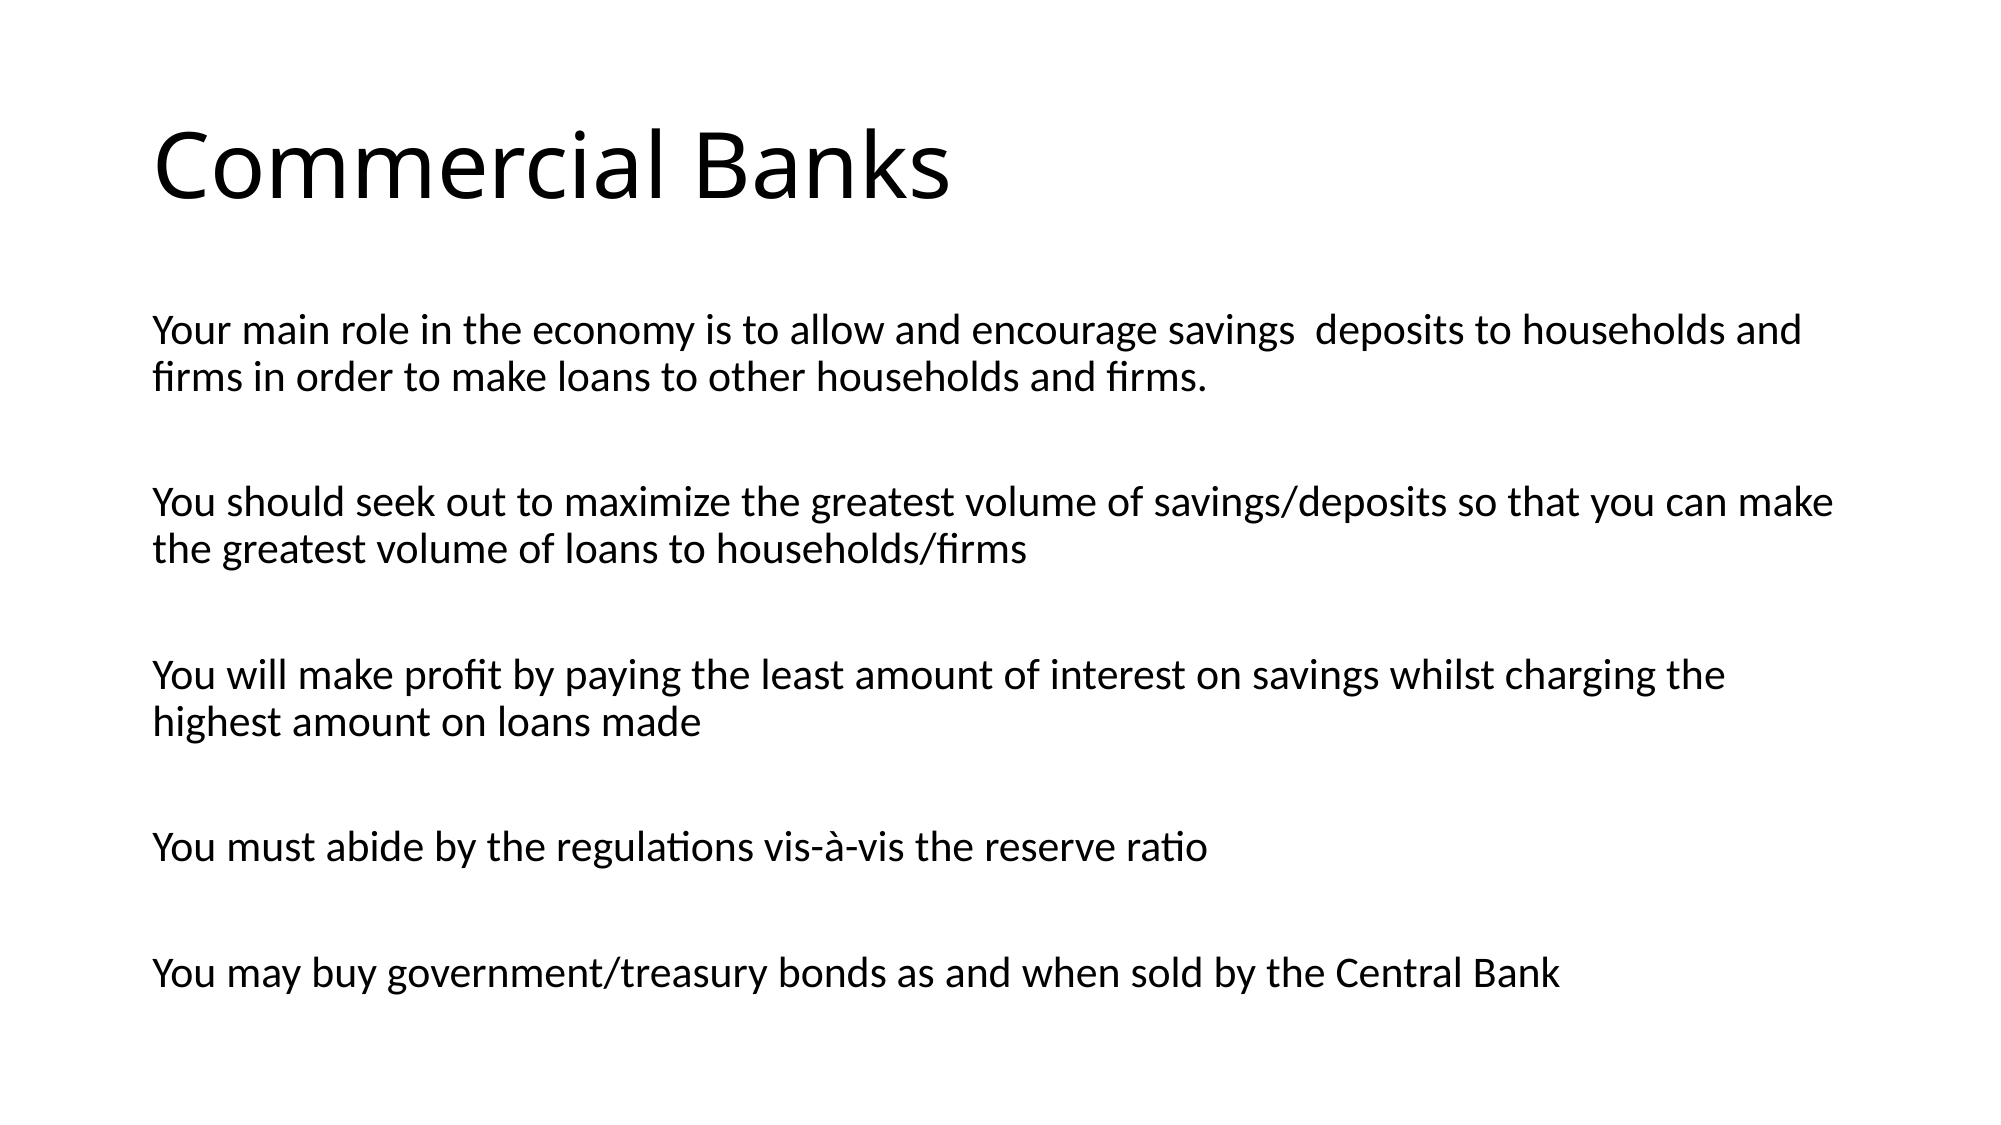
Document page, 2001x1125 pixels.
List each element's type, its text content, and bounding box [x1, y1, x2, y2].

title Commercial Banks [137, 59, 1863, 278]
list Your main role in the economy is to allow and encourage savings deposits to households and firms in order to make loans to other households and firms. You should seek out to maximize the greatest volume of savings/deposits so that you can make the greatest volume of loans to households/firms You will make profit by paying the least amount of interest on savings whilst charging the highest amount on loans made You must abide by the regulations vis-à-vis the reserve ratio You may buy government/treasury bonds as and when sold by the Central Bank [137, 299, 1863, 1014]
